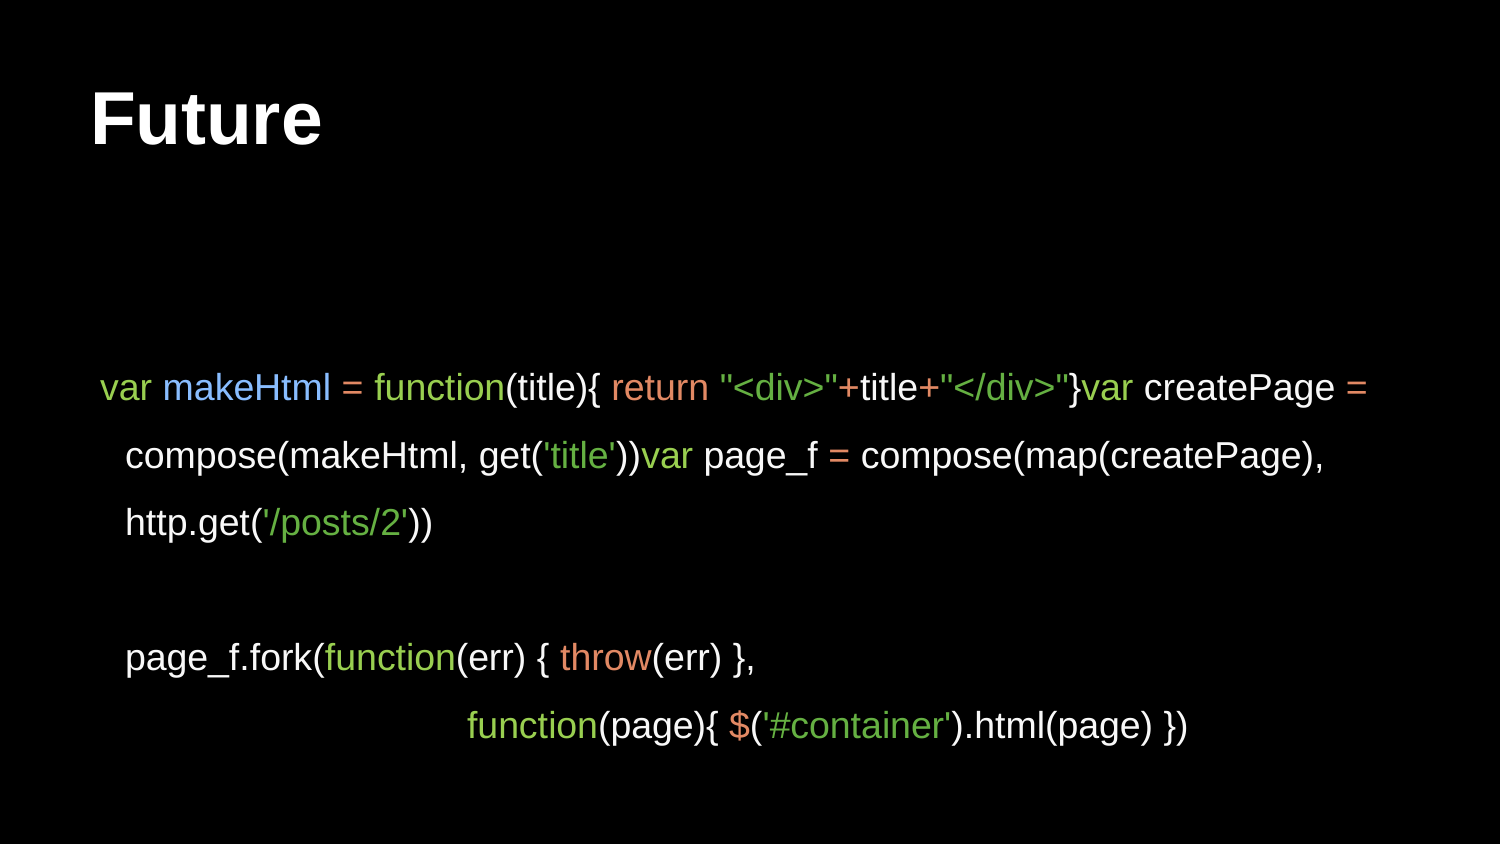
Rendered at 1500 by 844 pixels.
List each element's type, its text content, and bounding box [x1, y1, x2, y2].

list var makeHtml = function(title){ return "<div>"+title+"</div>"}var createPage = compose(makeHtml, get('title'))var page_f = compose(map(createPage), http.get('/posts/2')) page_f.fork(function(err) { throw(err) }, function(page){ $('#container').html(page) }) [53, 325, 1500, 760]
title Future [75, 33, 1425, 175]
